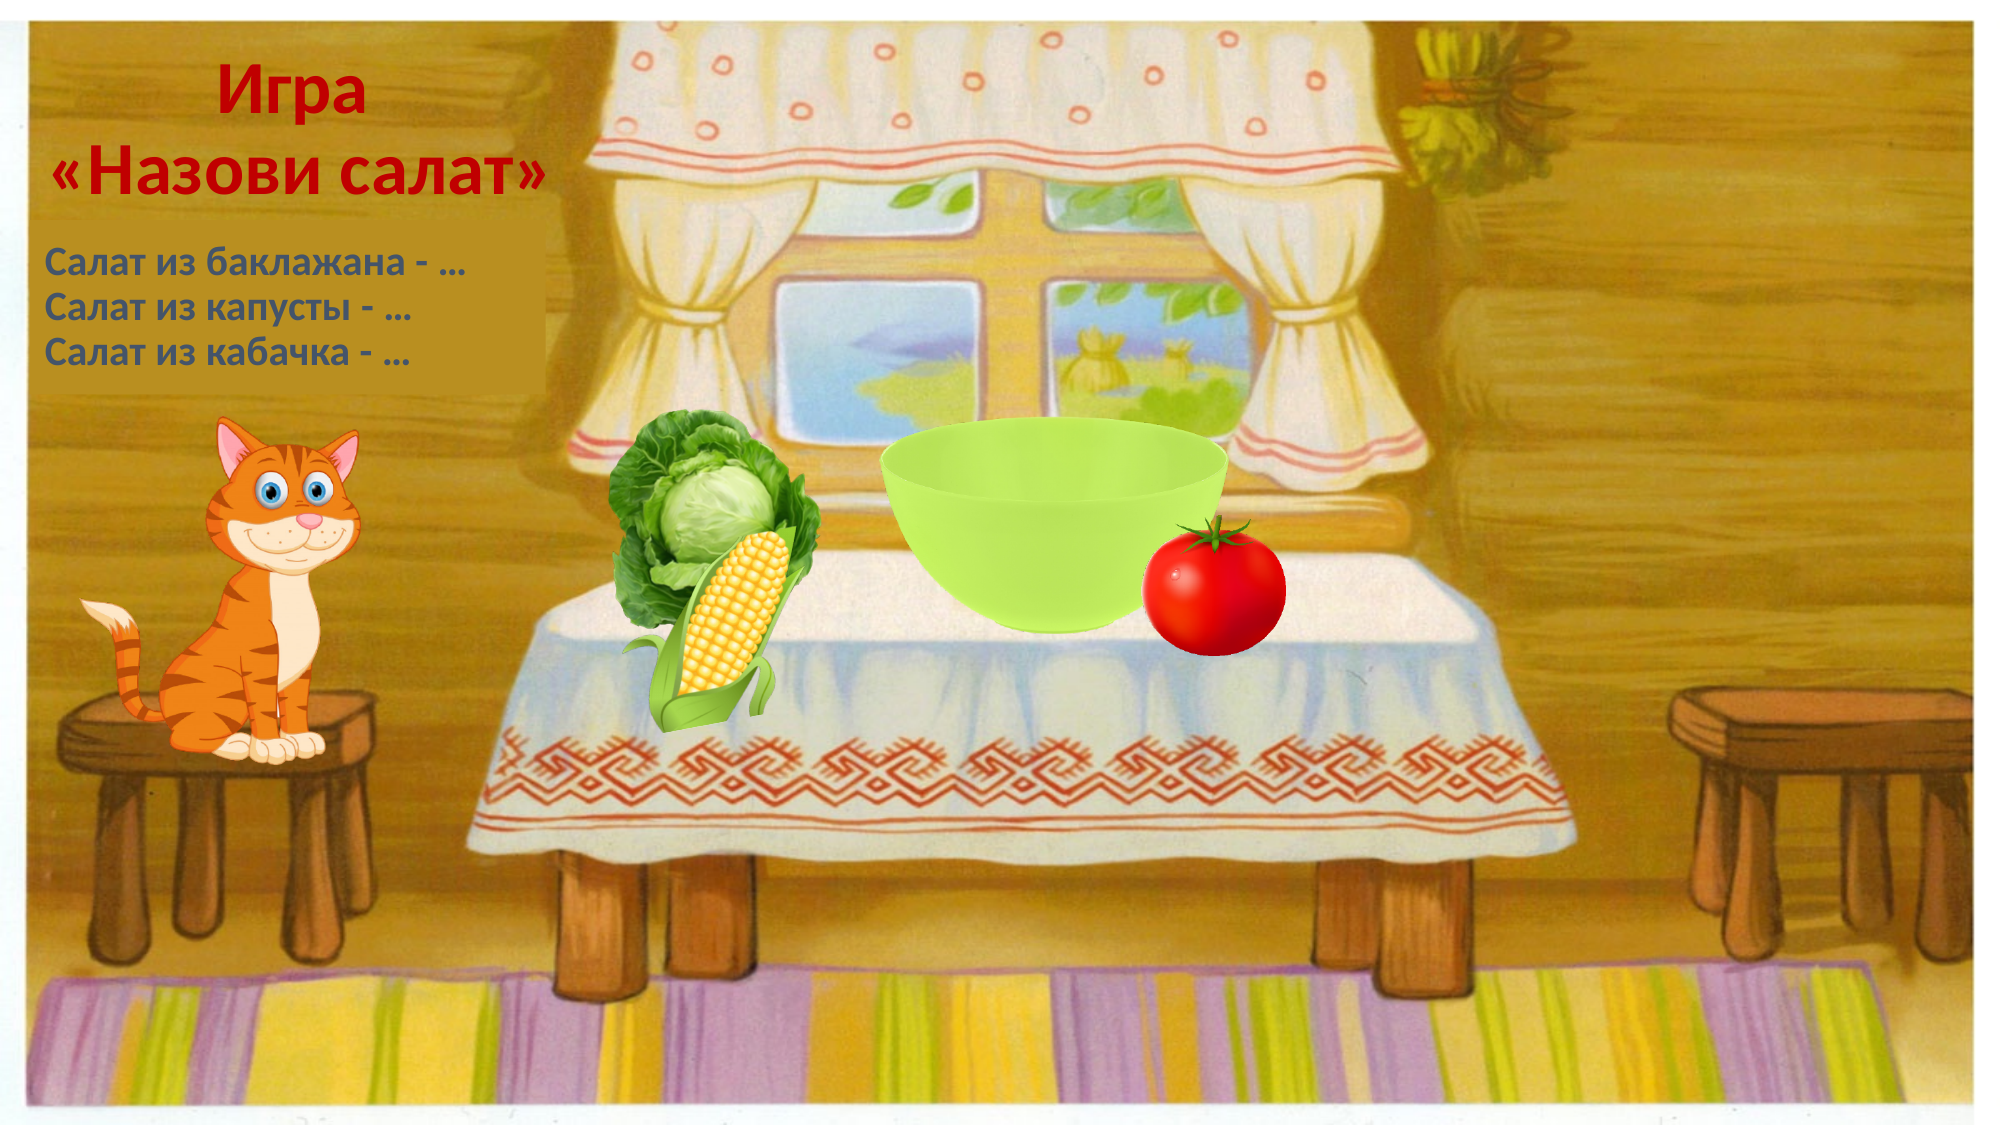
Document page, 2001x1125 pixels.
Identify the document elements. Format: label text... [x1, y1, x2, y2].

title Игра «Назови салат» [10, 20, 592, 241]
text_box Салат из баклажана - … Салат из капусты - … Салат из кабачка - … [29, 220, 546, 395]
picture [0, 0, 2001, 1125]
